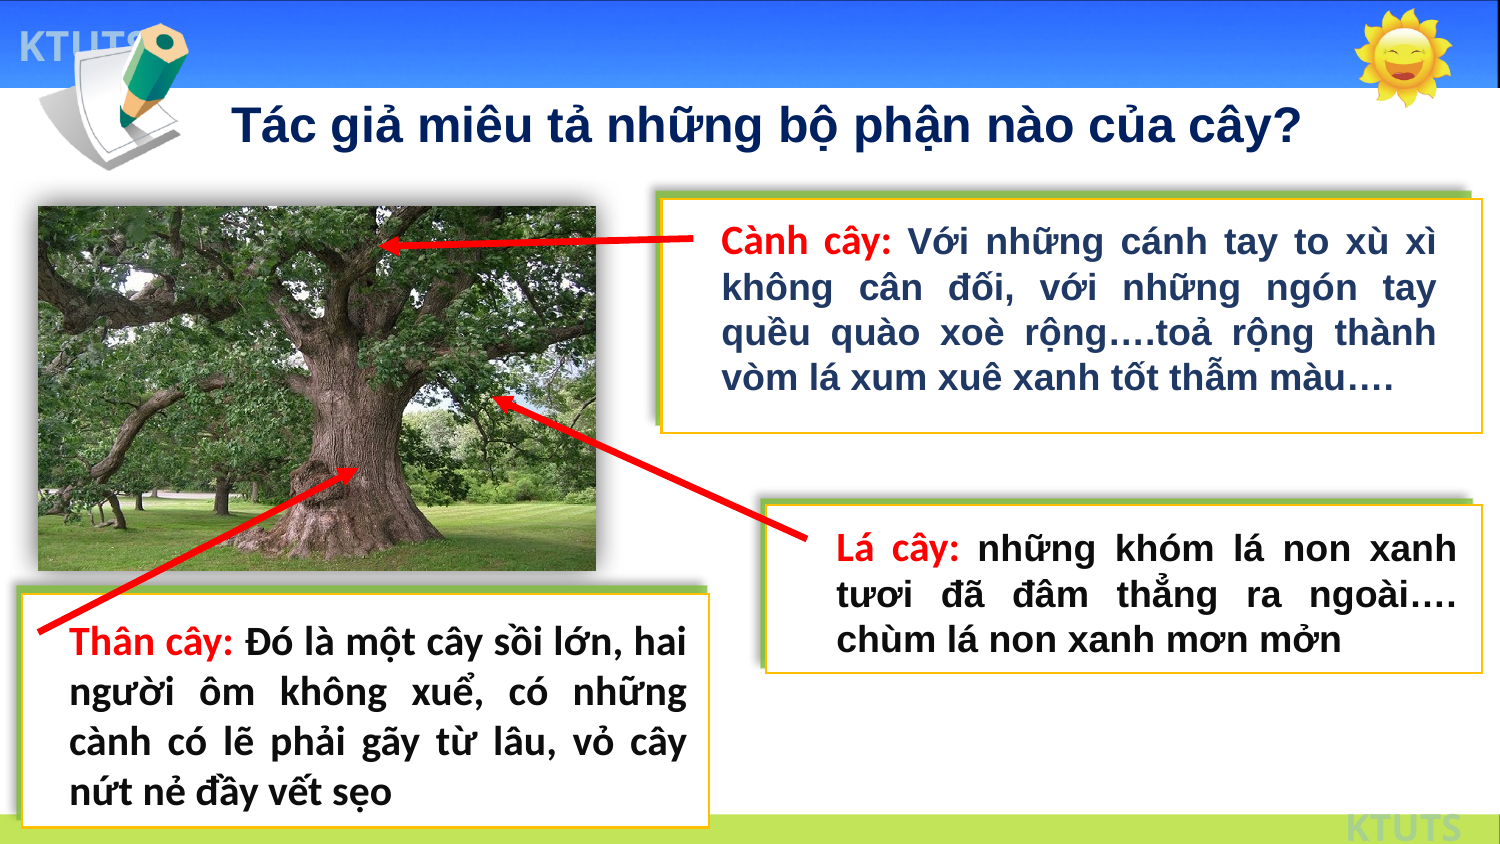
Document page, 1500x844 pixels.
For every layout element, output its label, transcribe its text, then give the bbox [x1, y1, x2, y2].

picture [1400, 815, 1410, 837]
picture [1353, 815, 1361, 826]
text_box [761, 499, 1483, 674]
picture [0, 0, 1500, 171]
picture [38, 206, 596, 571]
text_box Tác giả miêu tả những bộ phận nào của cây? [189, 84, 1411, 160]
picture [0, 815, 1500, 844]
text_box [38, 467, 359, 633]
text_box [491, 396, 807, 539]
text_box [378, 238, 694, 247]
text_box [16, 586, 786, 828]
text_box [656, 191, 1483, 433]
